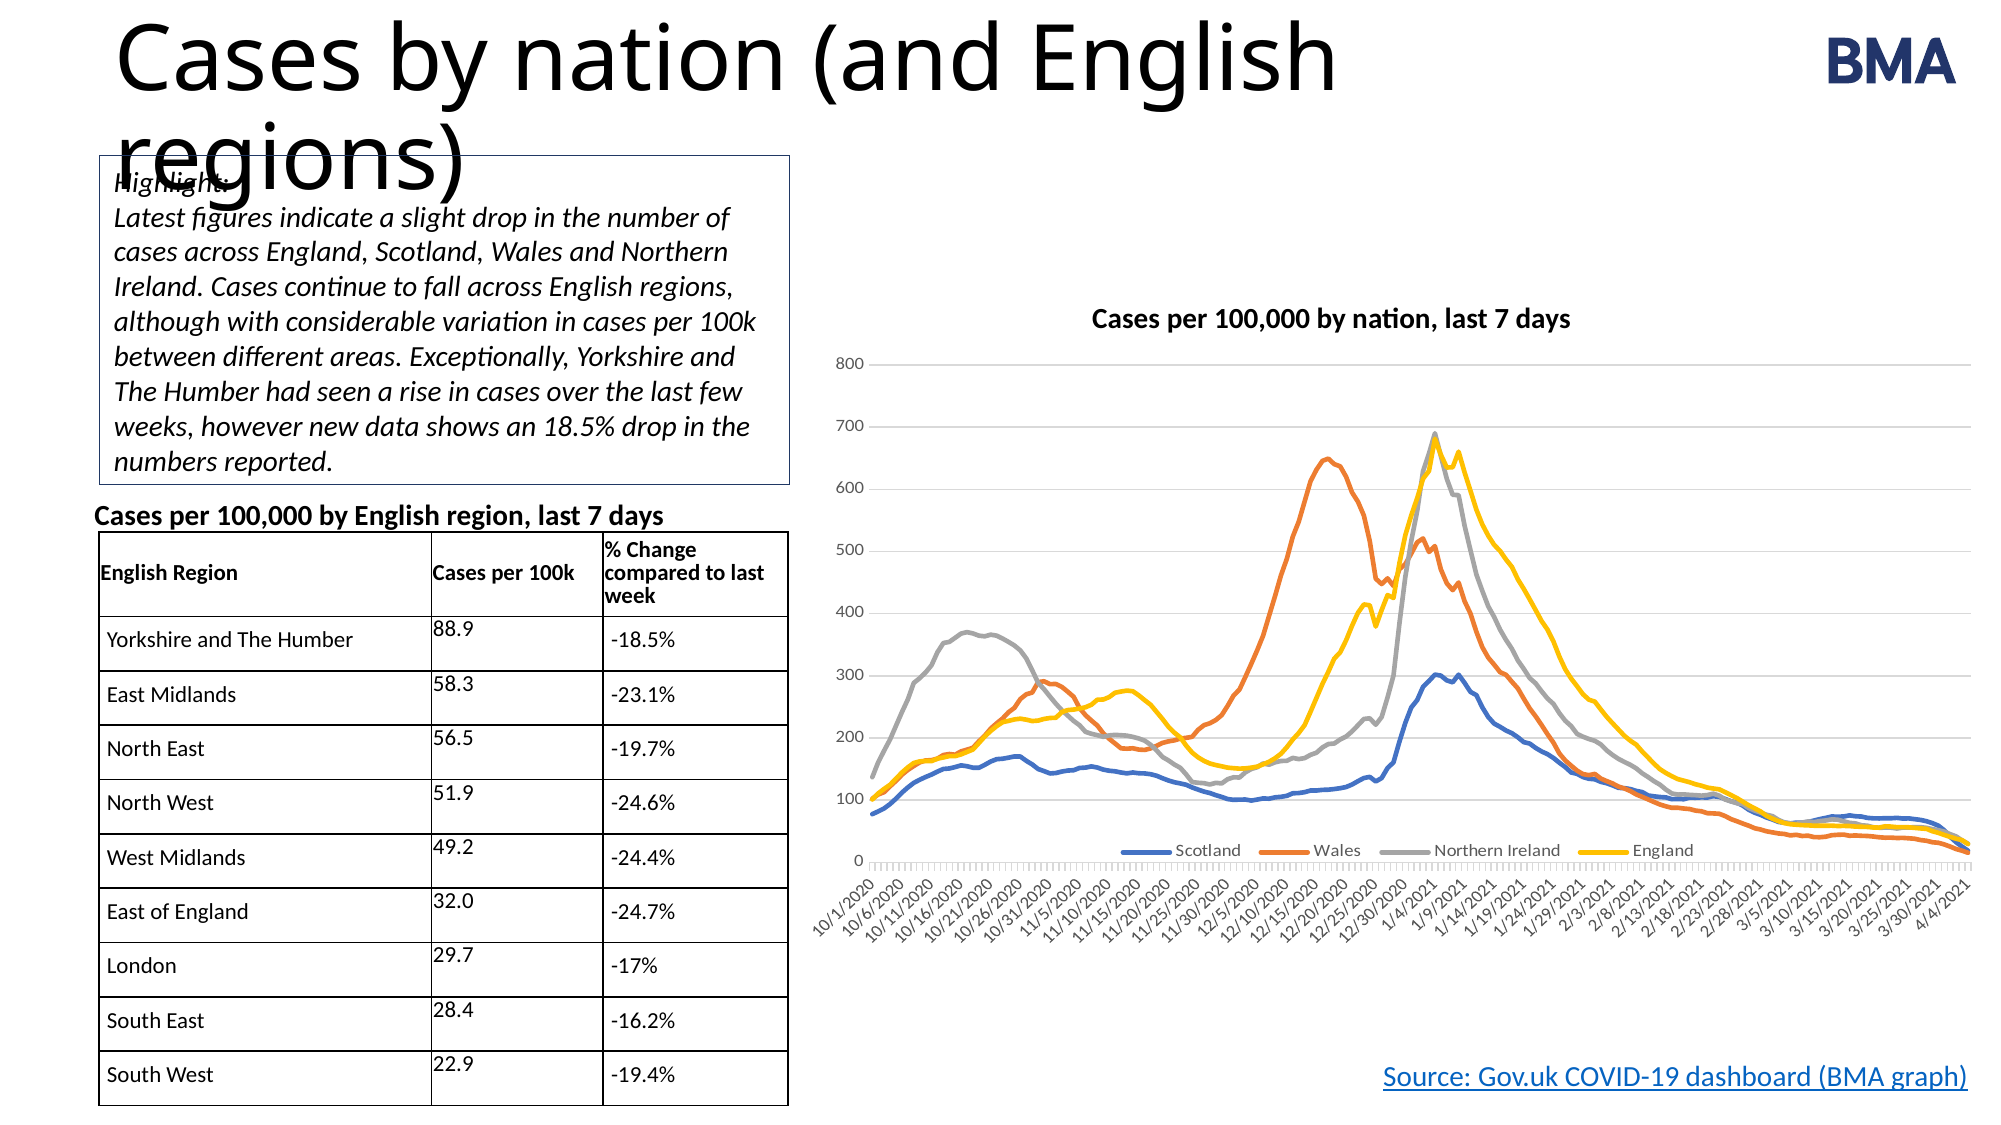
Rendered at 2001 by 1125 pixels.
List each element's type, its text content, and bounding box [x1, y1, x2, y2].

text_box Source: Gov.uk COVID-19 dashboard (BMA graph) [1368, 1050, 1984, 1100]
table_cell -18.5% [604, 617, 787, 670]
table_cell -24.4% [604, 835, 787, 887]
table_cell North West [100, 780, 431, 833]
table_cell East of England [100, 889, 431, 942]
table_cell -23.1% [604, 672, 787, 724]
table_header % Change compared to last week [604, 533, 787, 616]
table_cell 58.3 [432, 672, 602, 724]
table_cell South West [100, 1052, 431, 1105]
title Cases by nation (and English regions) [99, 46, 1552, 176]
table_cell East Midlands [100, 672, 431, 724]
table_header English Region [100, 533, 431, 616]
text_box Cases per 100,000 by English region, last 7 days [79, 488, 734, 539]
table_cell South East [100, 998, 431, 1050]
table_cell West Midlands [100, 835, 431, 887]
table_cell 22.9 [432, 1052, 602, 1105]
table_cell 56.5 [432, 726, 602, 779]
table_cell 28.4 [432, 998, 602, 1050]
table_cell -16.2% [604, 998, 787, 1050]
table_cell London [100, 943, 431, 996]
text_box Highlight: Latest figures indicate a slight drop in the number of cases across England, Scotland, Wales and Northern Ireland. Cases continue to fall across English regions, although with considerable variation in cases per 100k between different areas. Exceptionally, Yorkshire and The Humber had seen a rise in cases over the last few weeks, however new data shows an 18.5% drop in the numbers reported. [99, 155, 790, 485]
table_cell 29.7 [432, 943, 602, 996]
table_cell -19.7% [604, 726, 787, 779]
table_cell -24.6% [604, 780, 787, 833]
table_cell 88.9 [432, 617, 602, 670]
table_cell Yorkshire and The Humber [100, 617, 431, 670]
table_cell -17% [604, 943, 787, 996]
table_cell North East [100, 726, 431, 779]
table_cell 49.2 [432, 835, 602, 887]
table_cell -19.4% [604, 1052, 787, 1105]
table_cell 51.9 [432, 780, 602, 833]
table_header Cases per 100k [432, 533, 602, 616]
table_cell -24.7% [604, 889, 787, 942]
chart [808, 290, 2000, 948]
table_cell 32.0 [432, 889, 602, 942]
